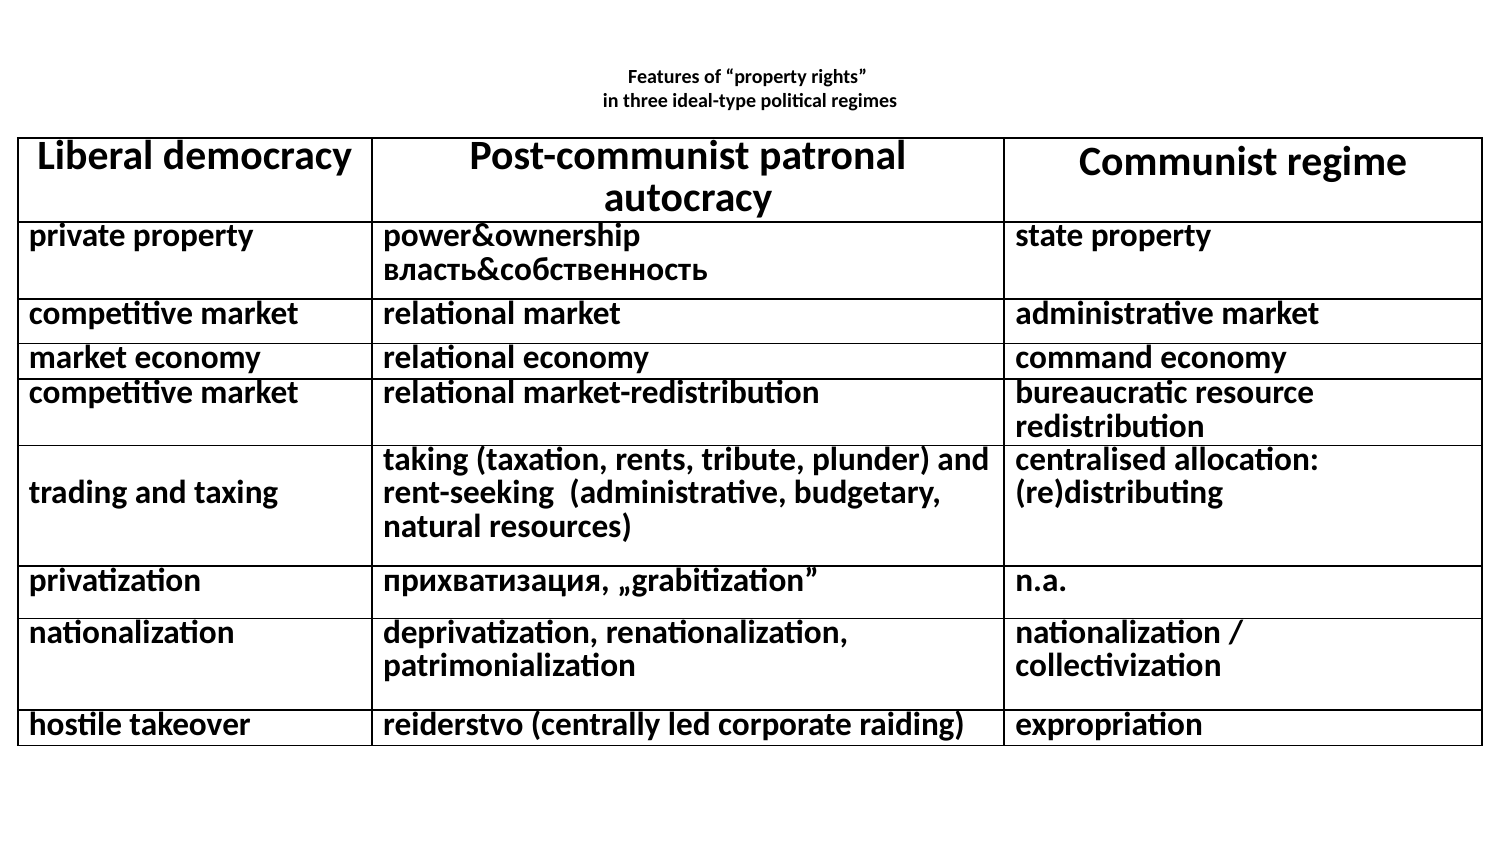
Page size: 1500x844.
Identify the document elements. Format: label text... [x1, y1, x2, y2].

table_cell n.a. [1005, 567, 1481, 618]
table_cell command economy [1005, 344, 1481, 378]
table_cell reiderstvo (centrally led corporate raiding) [373, 711, 1003, 745]
table_cell deprivatization, renationalization, patrimonialization [373, 619, 1003, 709]
table_cell hostile takeover [19, 711, 371, 745]
table_header Communist regime [1005, 139, 1481, 221]
table_cell taking (taxation, rents, tribute, plunder) and rent-seeking (administrative, budgetary, natural resources) [373, 446, 1003, 565]
table_cell expropriation [1005, 711, 1481, 745]
table_cell nationalization [19, 619, 371, 709]
table_cell relational economy [373, 344, 1003, 378]
table_cell power&ownership власть&собственность [373, 223, 1003, 298]
table_cell relational market [373, 300, 1003, 343]
table_cell competitive market [19, 380, 371, 445]
table_cell state property [1005, 223, 1481, 298]
table_cell administrative market [1005, 300, 1481, 343]
table_header Liberal democracy [19, 139, 371, 221]
table_cell competitive market [19, 300, 371, 343]
table_cell bureaucratic resource redistribution [1005, 380, 1481, 445]
table_header Post-communist patronal autocracy [373, 139, 1003, 221]
table_cell privatization [19, 567, 371, 618]
title Features of “property rights” in three ideal-type political regimes [75, 55, 1425, 137]
table_cell private property [19, 223, 371, 298]
table_cell relational market-redistribution [373, 380, 1003, 445]
table_cell nationalization / collectivization [1005, 619, 1481, 709]
table_cell market economy [19, 344, 371, 378]
table_cell прихватизация, „grabitization” [373, 567, 1003, 618]
table_cell centralised allocation: (re)distributing [1005, 446, 1481, 565]
table_cell trading and taxing [19, 446, 371, 565]
